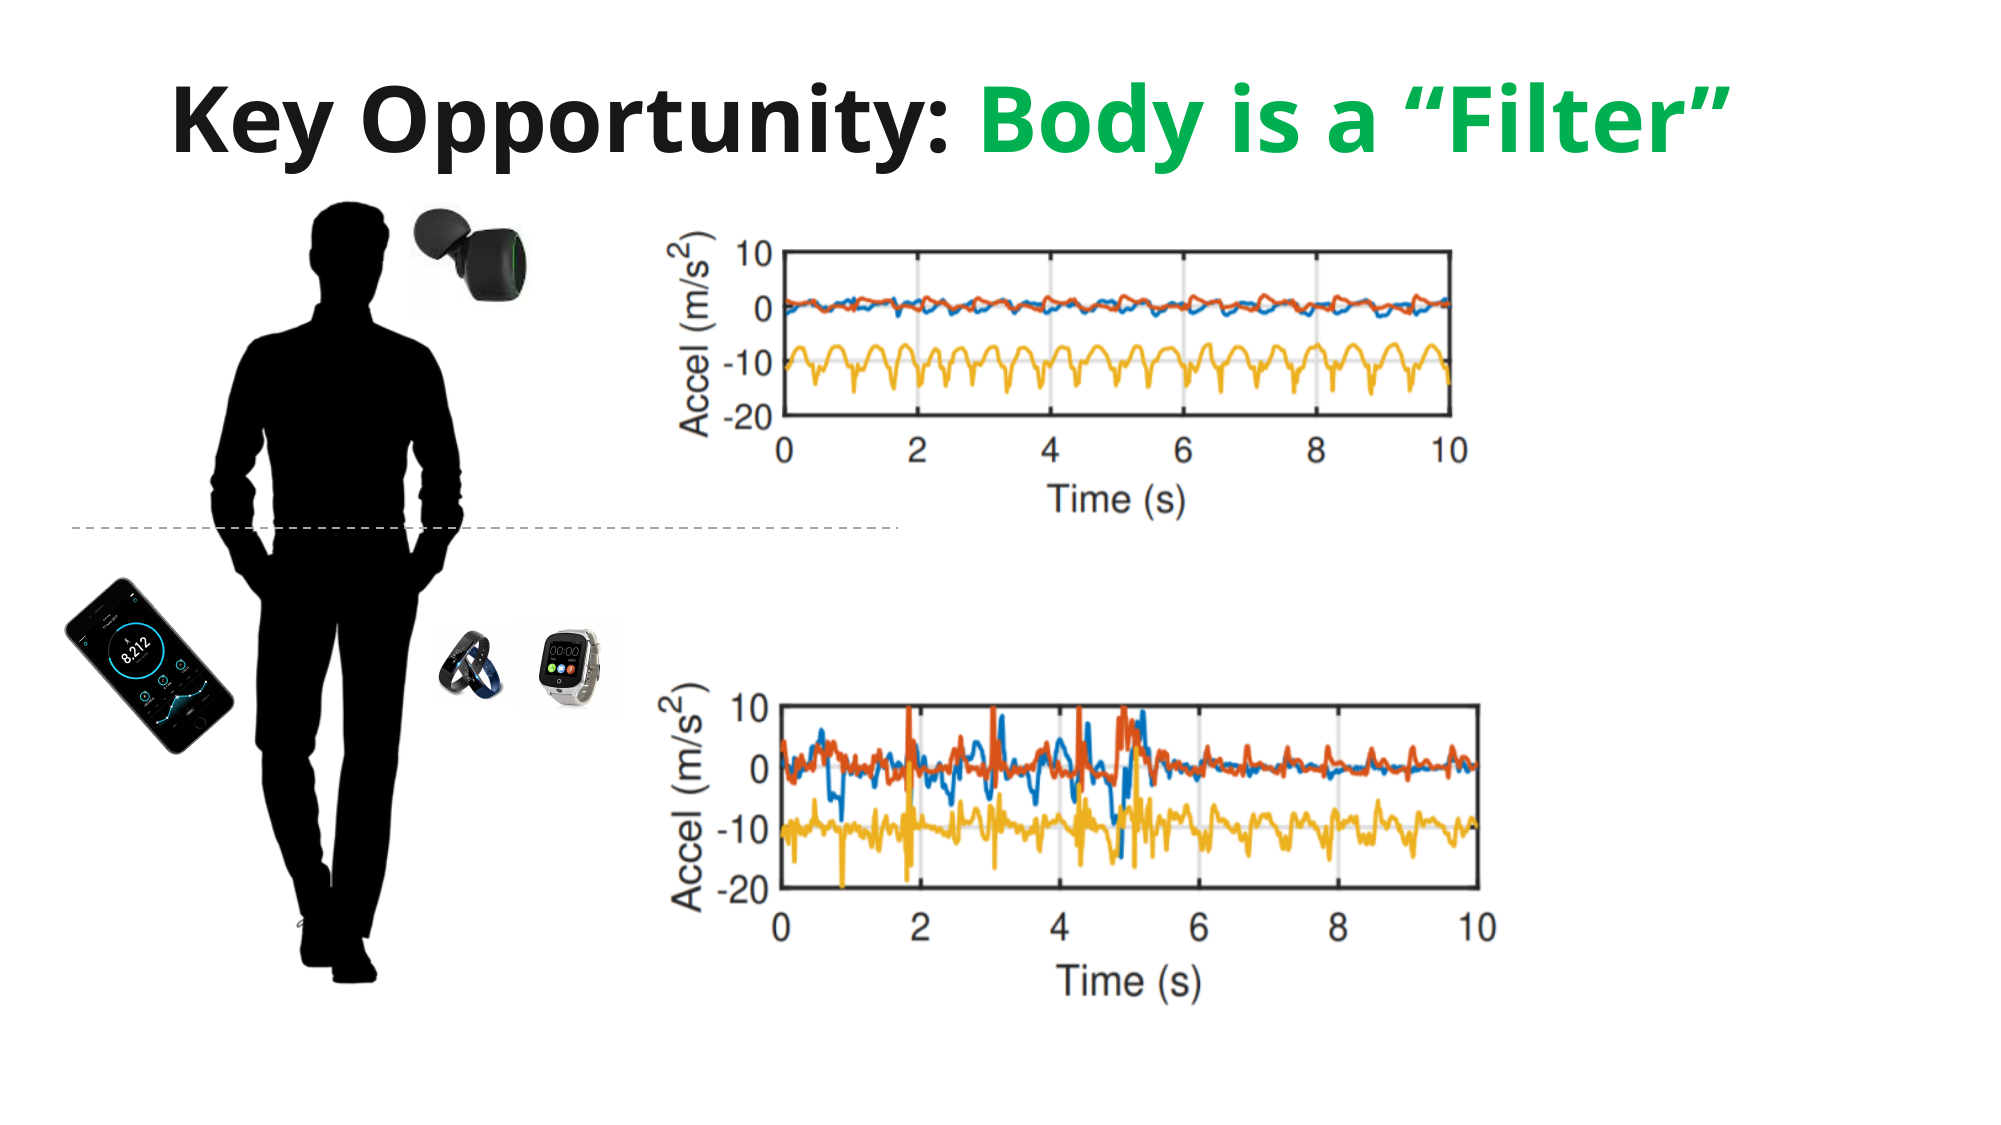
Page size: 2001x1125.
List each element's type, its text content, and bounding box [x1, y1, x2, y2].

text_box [106, 578, 620, 754]
text_box Key Opportunity: Body is a “Filter” [154, 53, 1748, 179]
picture [0, 137, 1526, 1024]
